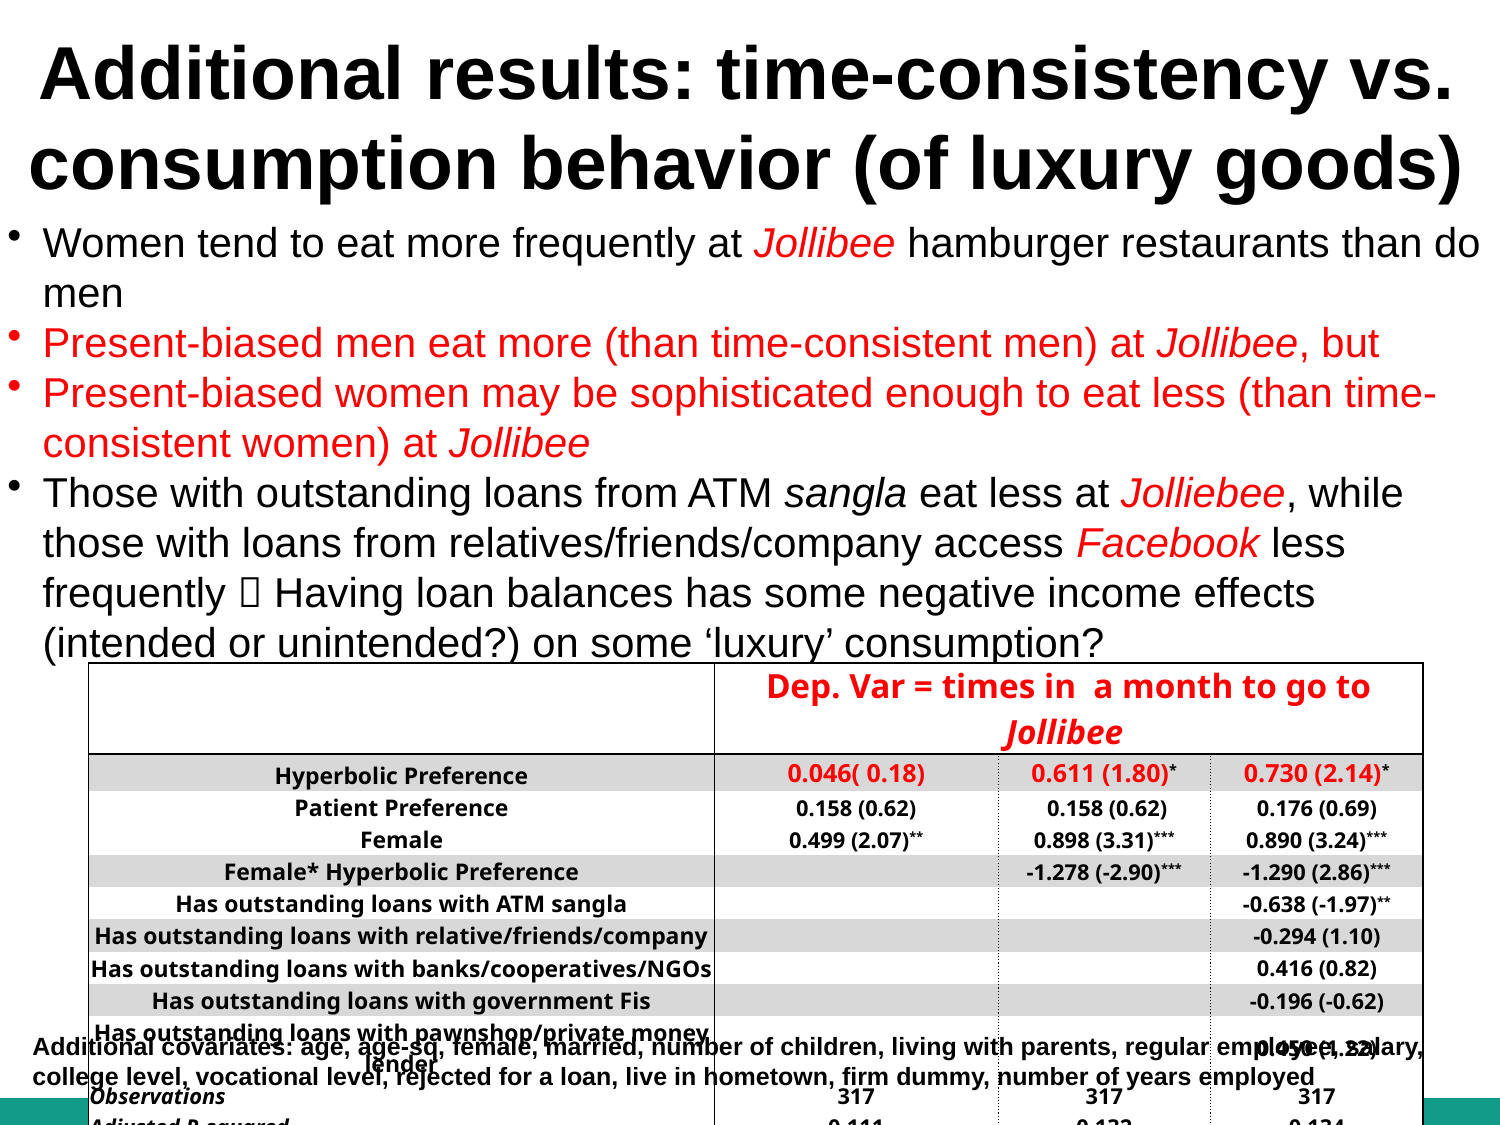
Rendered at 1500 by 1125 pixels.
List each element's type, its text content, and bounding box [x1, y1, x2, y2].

table_cell 0.158 (0.62) [715, 791, 998, 823]
table_cell [715, 855, 998, 887]
table_cell [998, 887, 1211, 919]
table_cell 0.611 (1.80)* [998, 755, 1211, 791]
table_cell -0.294 (1.10) [1211, 919, 1422, 952]
table_cell Hyperbolic Preference [89, 755, 714, 791]
table_cell Female* Hyperbolic Preference [89, 855, 714, 887]
table_cell [998, 984, 1211, 1016]
table_cell 0.416 (0.82) [1211, 952, 1422, 984]
table_cell -1.290 (2.86)*** [1211, 855, 1422, 887]
table_cell 0.450 (1.22) [1211, 1016, 1422, 1023]
table_cell Has outstanding loans with banks/cooperatives/NGOs [89, 952, 714, 984]
table_cell 0.730 (2.14)* [1211, 755, 1422, 791]
table_cell [998, 1016, 1211, 1023]
table_cell Has outstanding loans with pawnshop/private money lender [89, 1016, 714, 1023]
text_box Additional results: time-consistency vs. consumption behavior (of luxury goods) [0, 20, 1497, 209]
table_cell -0.638 (-1.97)** [1211, 887, 1422, 919]
table_cell 0.046( 0.18) [715, 755, 998, 791]
table_cell Has outstanding loans with ATM sangla [89, 887, 714, 919]
table_cell [998, 952, 1211, 984]
picture [0, 1098, 1500, 1125]
table_cell [715, 952, 998, 984]
table_cell [998, 919, 1211, 952]
table_header Dep. Var = times in a month to go to Jollibee [715, 664, 1422, 753]
table_cell -1.278 (-2.90)*** [998, 855, 1211, 887]
table_header [89, 664, 714, 753]
table_cell -0.196 (-0.62) [1211, 984, 1422, 1016]
table_cell [715, 984, 998, 1016]
table_cell Patient Preference [89, 791, 714, 823]
table_cell 0.499 (2.07)** [715, 823, 998, 855]
table_cell Female [89, 823, 714, 855]
table_cell [715, 887, 998, 919]
text_box Additional covariates: age, age-sq, female, married, number of children, living with parents, regular employee, salary, college level, vocational level, rejected for a loan, live in hometown, firm dummy, number of years employed [17, 1023, 1477, 1096]
table_cell Has outstanding loans with government Fis [89, 984, 714, 1016]
table_cell Has outstanding loans with relative/friends/company [89, 919, 714, 952]
table_cell 0.898 (3.31)*** [998, 823, 1211, 855]
table_cell 0.890 (3.24)*** [1211, 823, 1422, 855]
table_cell [715, 1016, 998, 1023]
table_cell 0.176 (0.69) [1211, 791, 1422, 823]
table_cell 0.158 (0.62) [998, 791, 1211, 823]
table_cell [715, 919, 998, 952]
text_box Women tend to eat more frequently at Jollibee hamburger restaurants than do men Present-biased men eat more (than time-consistent men) at Jollibee, but Present-biased women may be sophisticated enough to eat less (than time-consistent women) at Jollibee Those with outstanding loans from ATM sangla eat less at Jolliebee, while those with loans from relatives/friends/company access Facebook less frequently  Having loan balances has some negative income effects (intended or unintended?) on some ‘luxury’ consumption? [0, 208, 1500, 1097]
